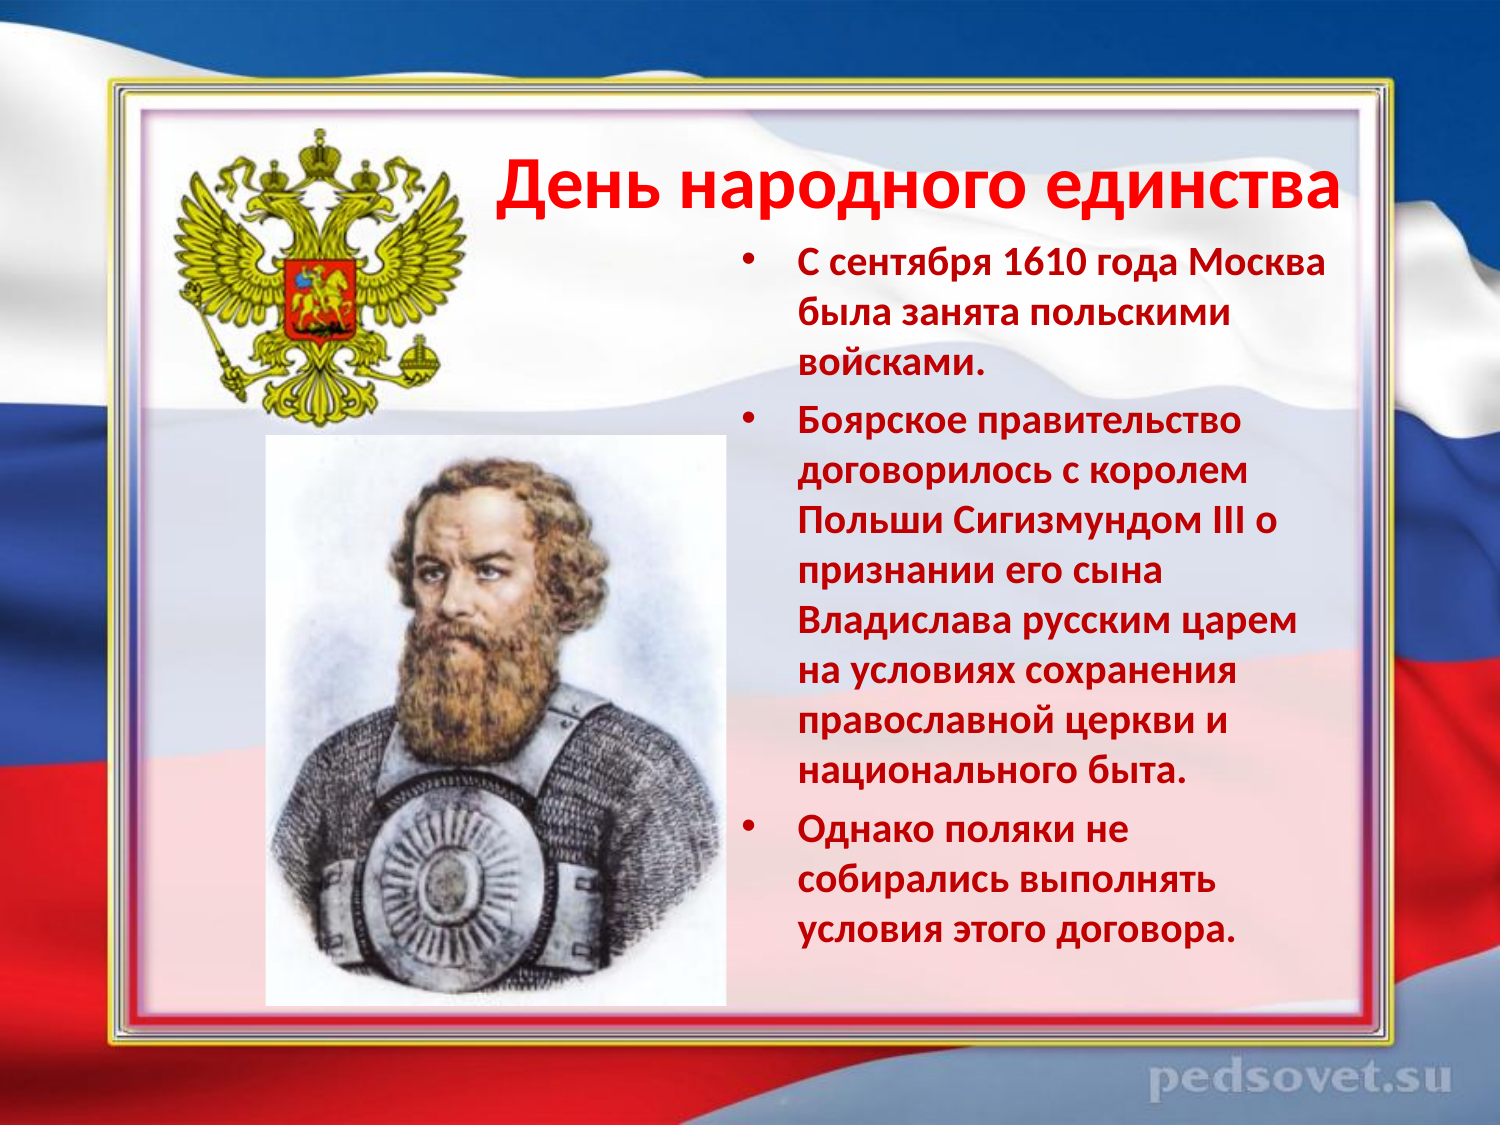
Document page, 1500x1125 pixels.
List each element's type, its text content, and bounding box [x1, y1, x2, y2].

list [265, 434, 727, 1006]
title День народного единства [74, 125, 1426, 233]
picture [0, 0, 1500, 1125]
list С сентября 1610 года Москва была занята польскими войсками. Боярское правительство договорилось с королем Польши Сигизмундом III о признании его сына Владислава русским царем на условиях сохранения православной церкви и национального быта. Однако поляки не собирались выполнять условия этого договора. [726, 172, 1364, 916]
